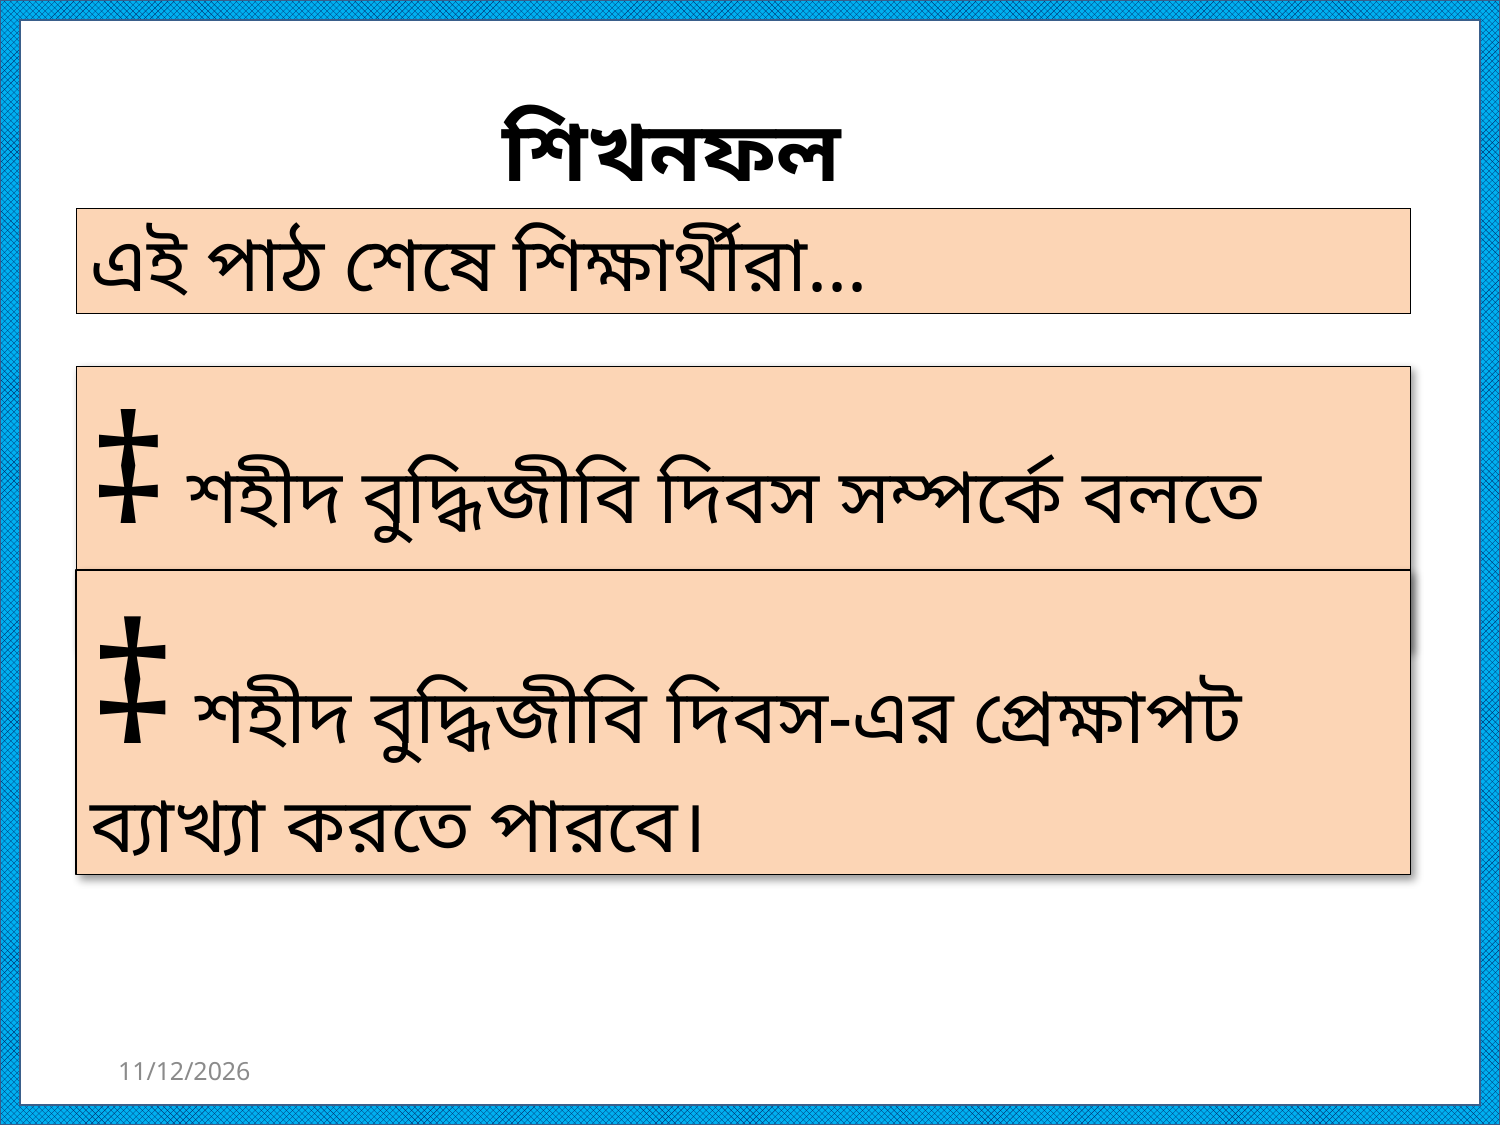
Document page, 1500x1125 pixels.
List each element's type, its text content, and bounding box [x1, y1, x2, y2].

text_box শিখনফল [488, 91, 856, 206]
text_box এই পাঠ শেষে শিক্ষার্থীরা... [76, 208, 1411, 314]
text_box ‡ শহীদ বুদ্ধিজীবি দিবস-এর প্রেক্ষাপট ব্যাখ্যা করতে পারবে। [76, 569, 1411, 875]
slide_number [103, 1042, 441, 1103]
text_box ‡ শহীদ বুদ্ধিজীবি দিবস সম্পর্কে বলতে পারবে। [76, 366, 1411, 569]
